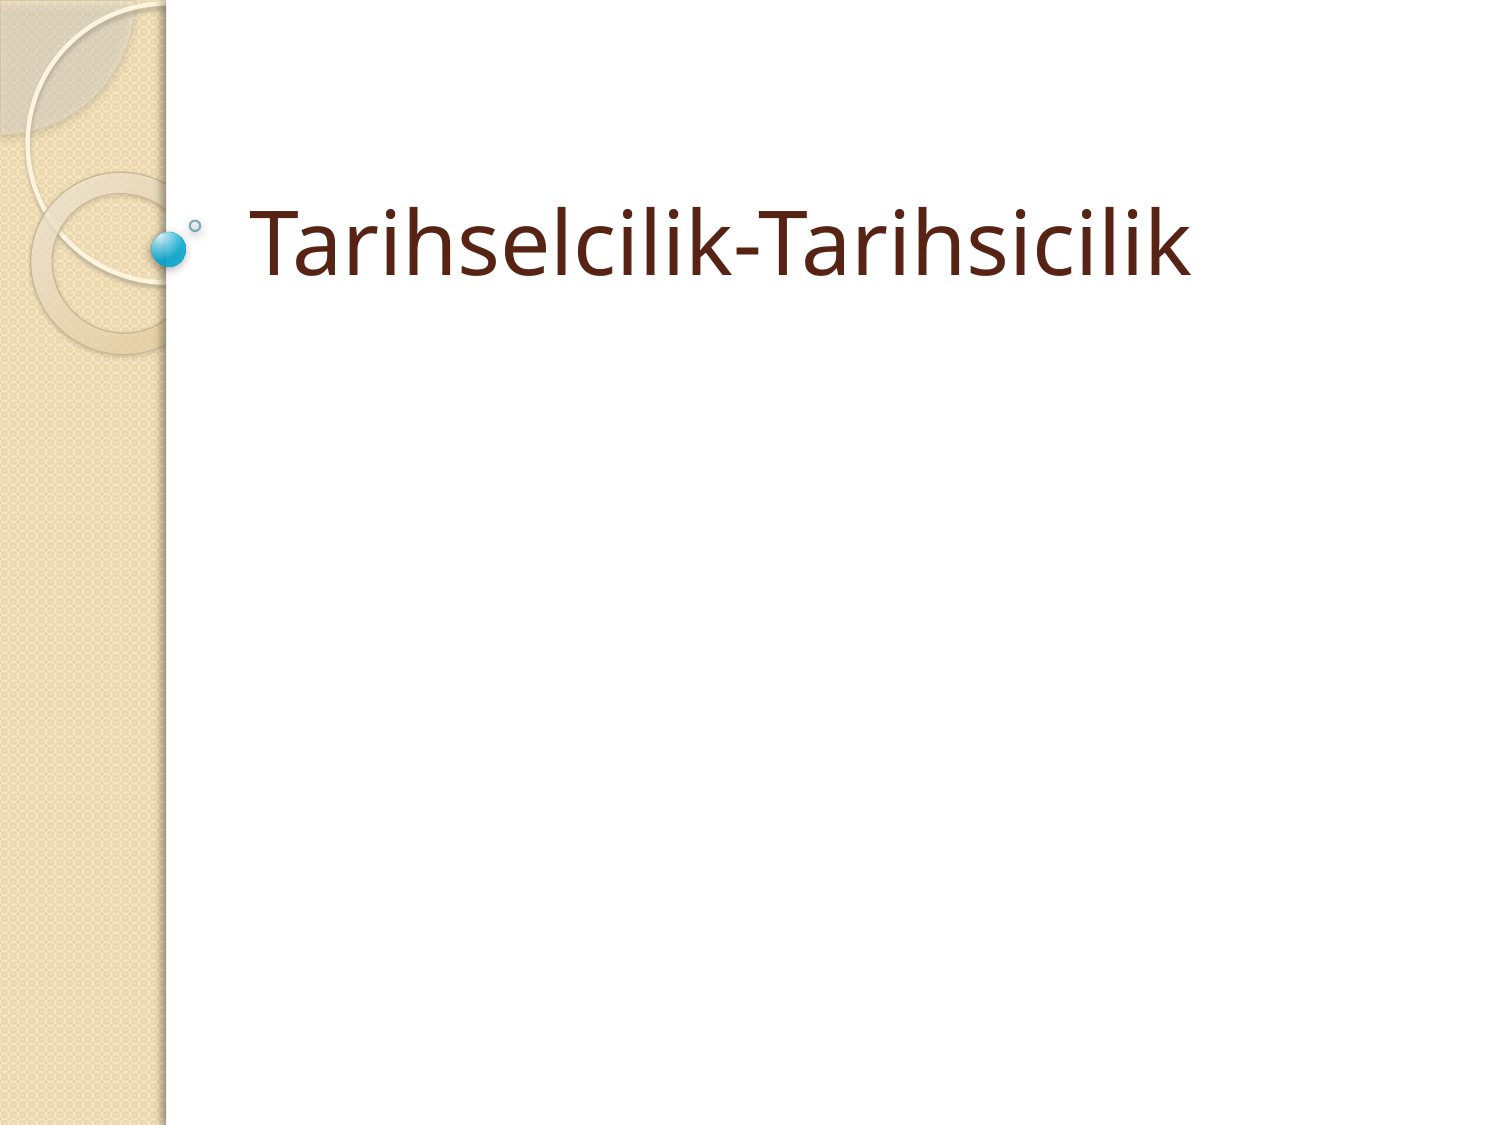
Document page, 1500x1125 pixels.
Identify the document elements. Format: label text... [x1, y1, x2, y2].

title Tarihselcilik-Tarihsicilik [234, 59, 1450, 301]
